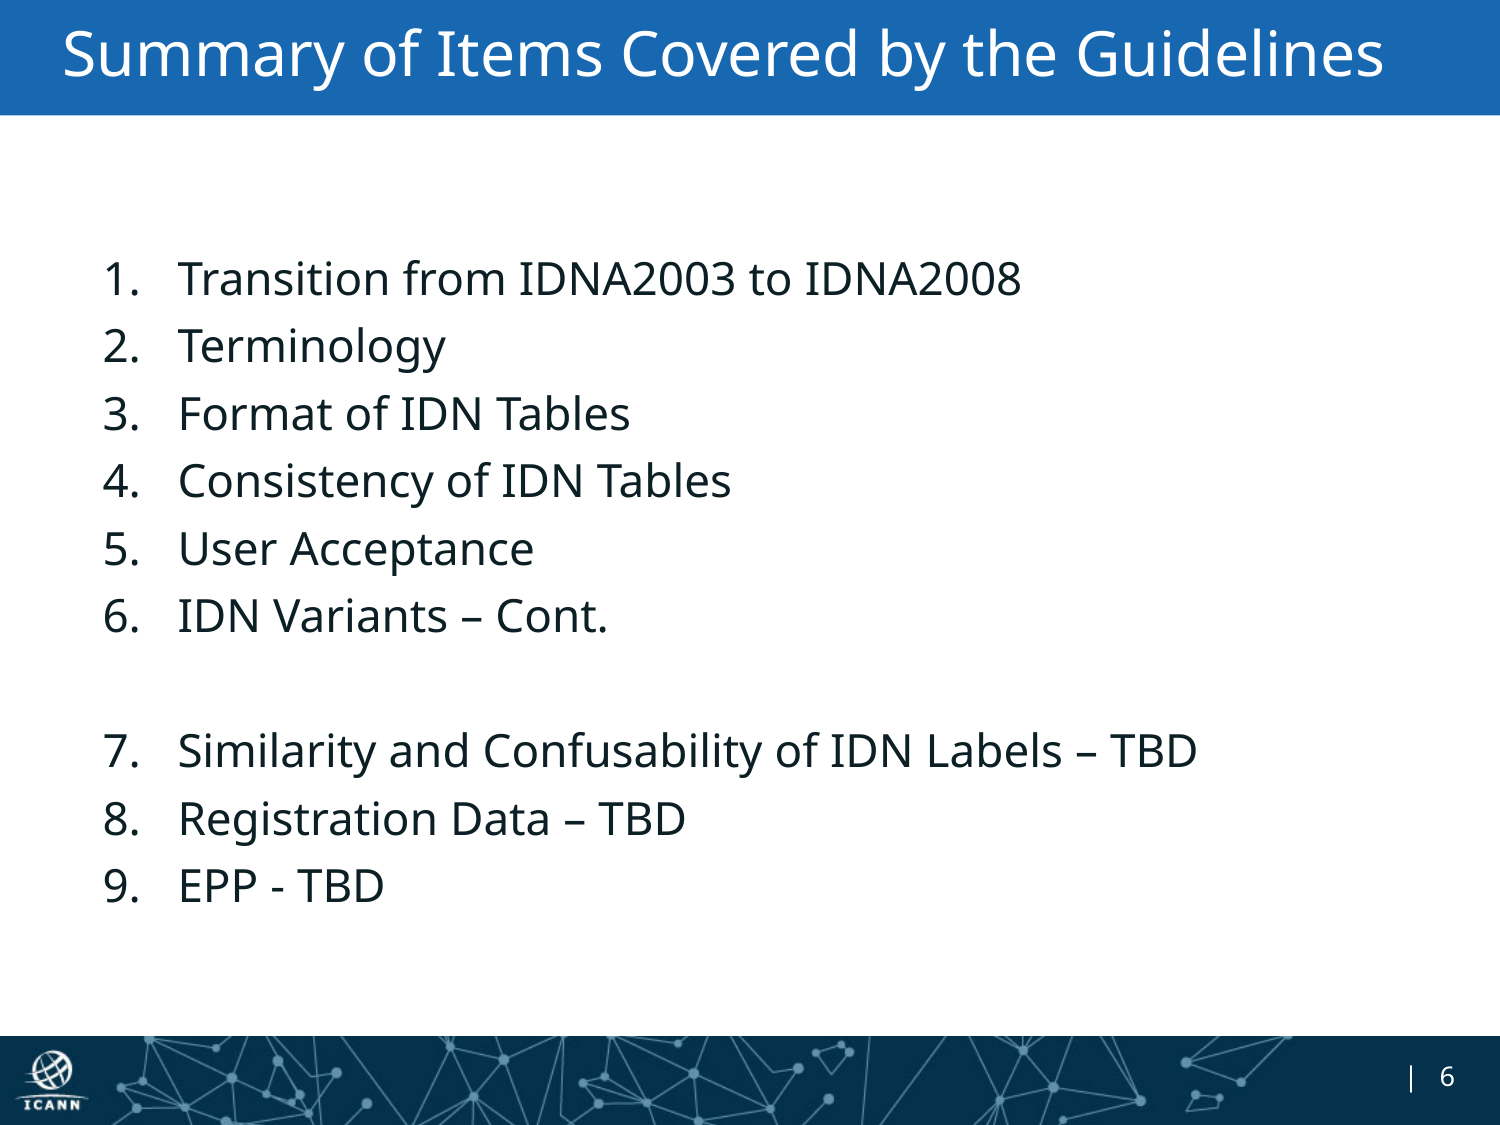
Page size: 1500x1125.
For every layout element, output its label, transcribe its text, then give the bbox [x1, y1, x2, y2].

picture [0, 1036, 1500, 1125]
title Summary of Items Covered by the Guidelines [0, 0, 1500, 116]
text_box Transition from IDNA2003 to IDNA2008 Terminology Format of IDN Tables Consistency of IDN Tables User Acceptance IDN Variants – Cont. Similarity and Confusability of IDN Labels – TBD Registration Data – TBD EPP - TBD [87, 242, 1417, 975]
